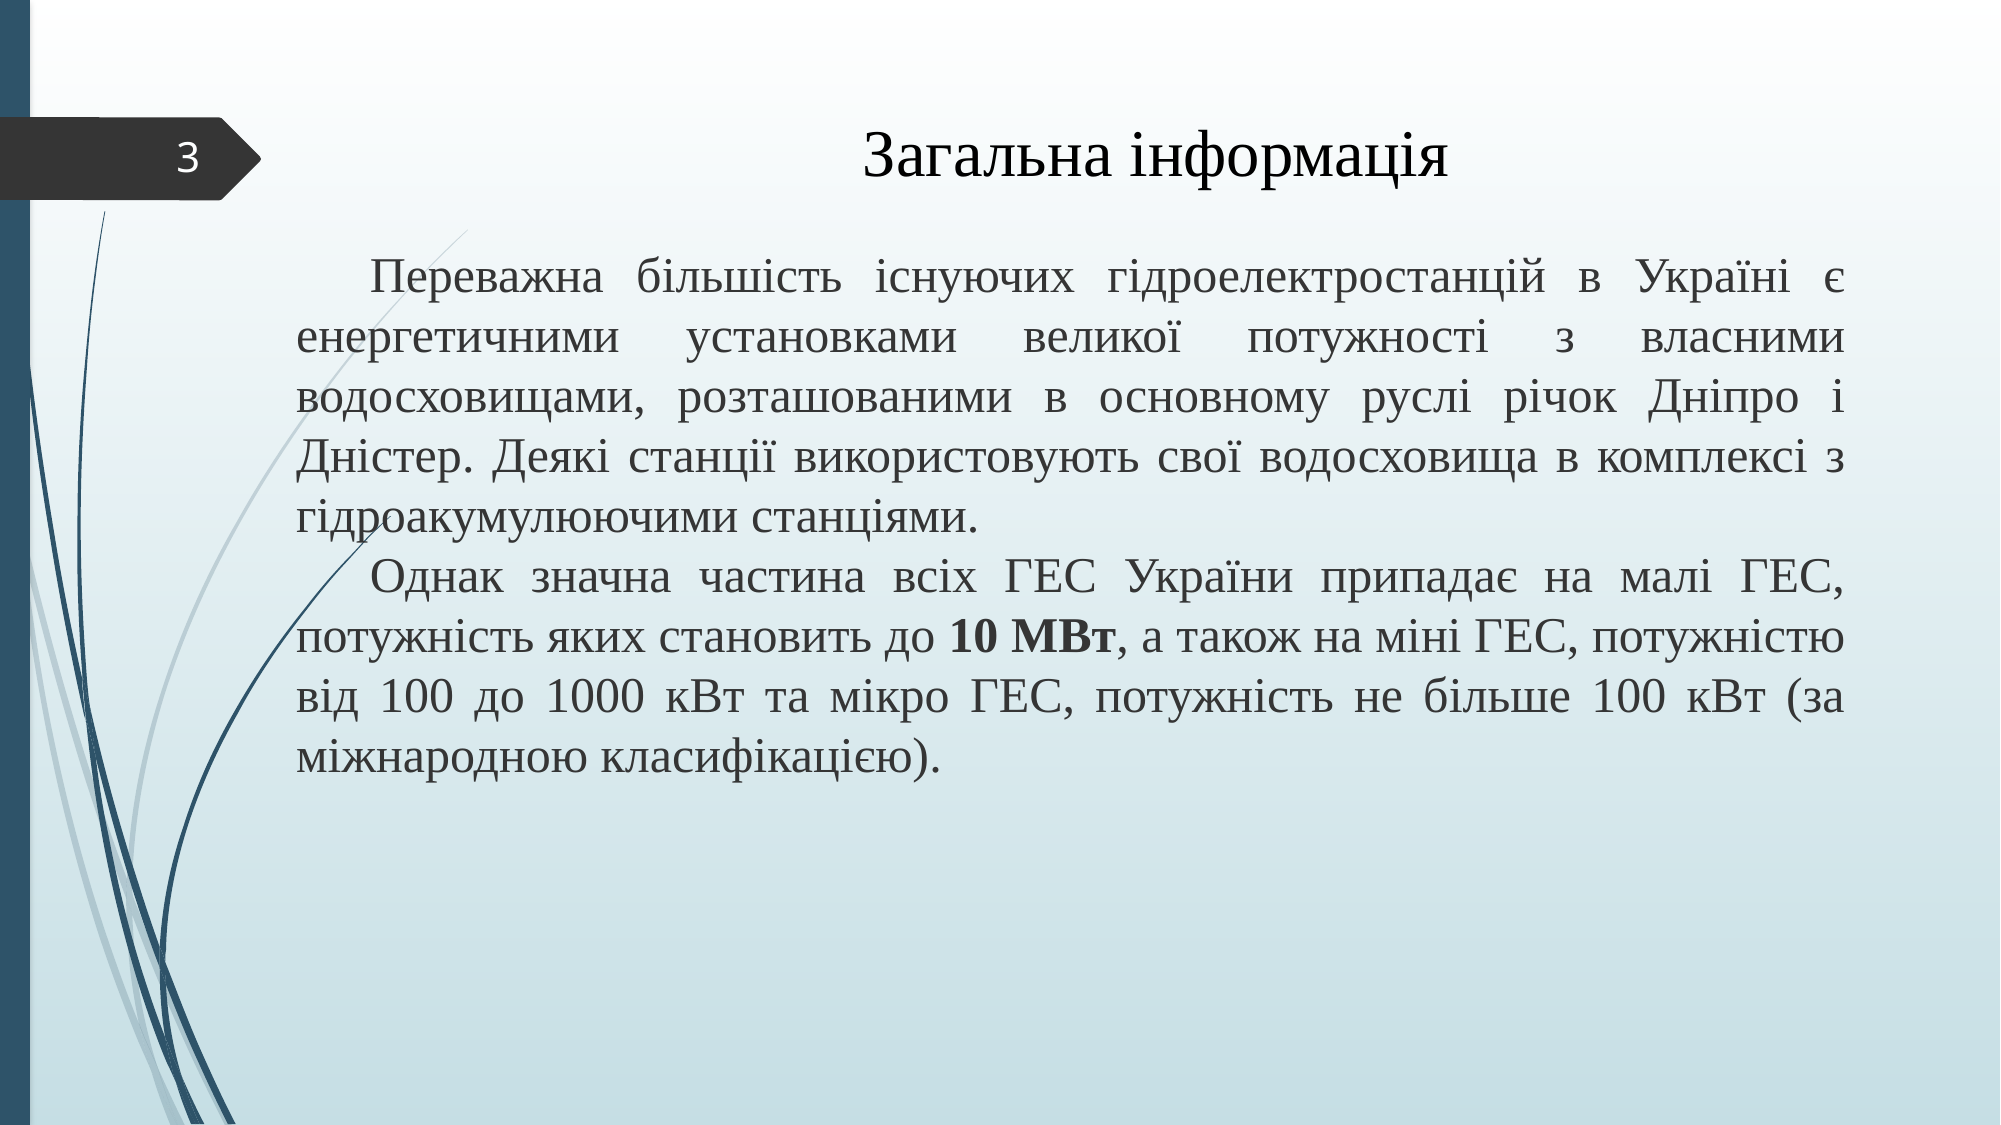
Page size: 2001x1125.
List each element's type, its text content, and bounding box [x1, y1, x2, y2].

list Переважна більшість існуючих гідроелектростанцій в Україні є енергетичними установками великої потужності з власними водосховищами, розташованими в основному руслі річок Дніпро і Дністер. Деякі станції використовують свої водосховища в комплексі з гідроакумулюючими станціями. Однак значна частина всіх ГЕС України припадає на малі ГЕС, потужність яких становить до 10 МВт, а також на міні ГЕС, потужністю від 100 до 1000 кВт та мікро ГЕС, потужність не більше 100 кВт (за міжнародною класифікацією). [281, 234, 1861, 855]
title Загальна інформація [425, 102, 1888, 313]
slide_number 3 [87, 129, 216, 190]
